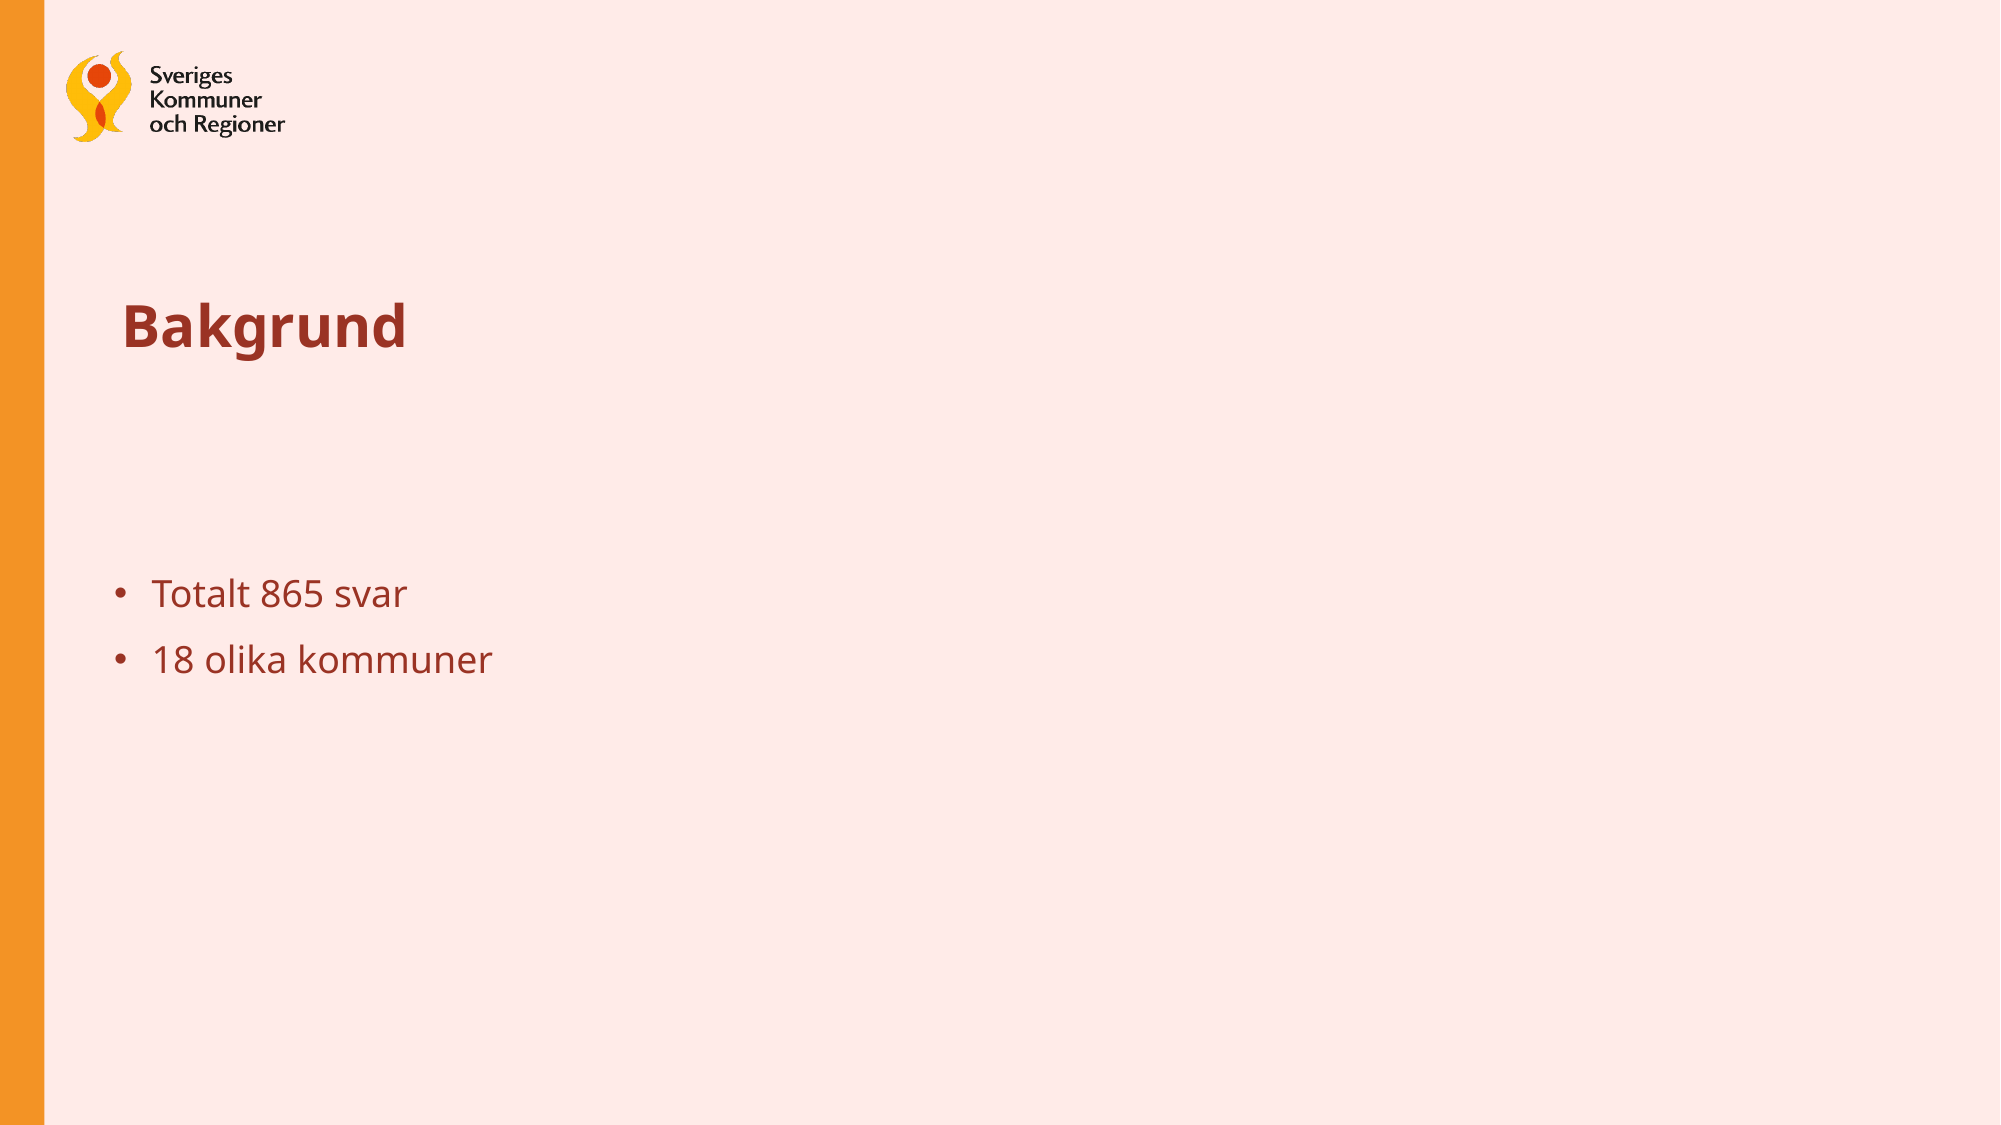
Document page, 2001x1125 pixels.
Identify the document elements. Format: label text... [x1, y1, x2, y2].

title Bakgrund [106, 254, 1899, 404]
list Totalt 865 svar 18 olika kommuner [99, 562, 1907, 712]
picture [66, 51, 286, 142]
